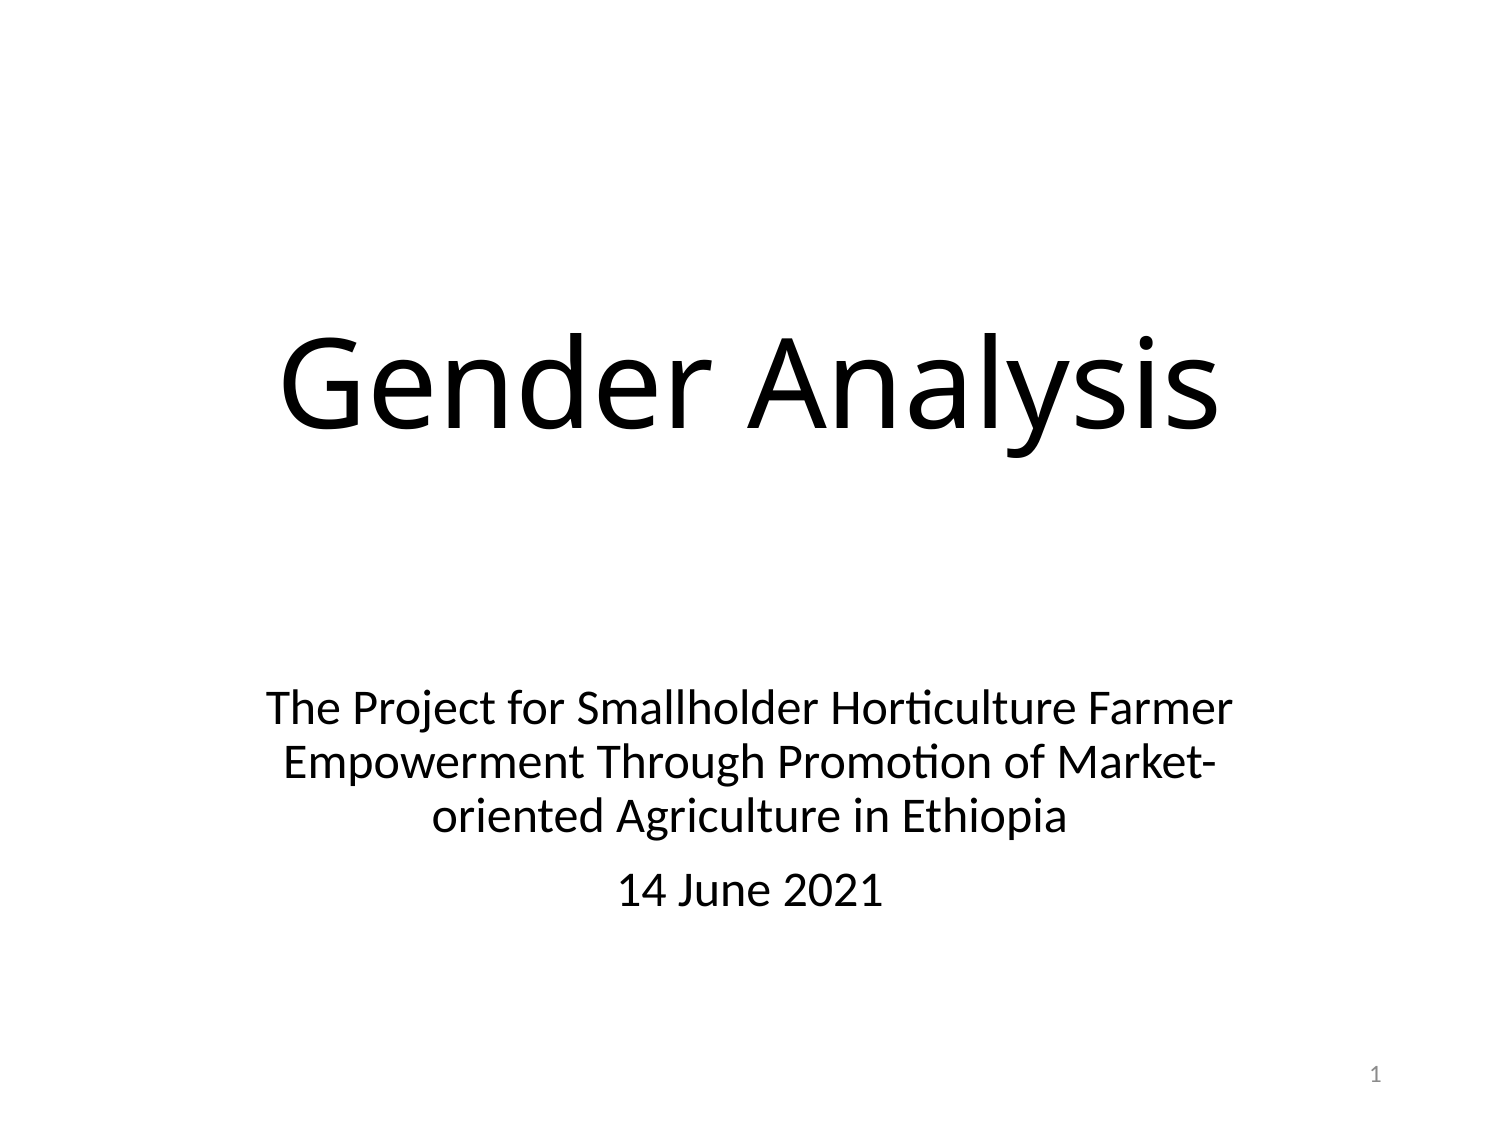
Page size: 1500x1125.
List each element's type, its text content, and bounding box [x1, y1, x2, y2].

slide_number 1 [1059, 1042, 1397, 1103]
title Gender Analysis [112, 71, 1388, 463]
subtitle The Project for Smallholder Horticulture Farmer Empowerment Through Promotion of Market-oriented Agriculture in Ethiopia 14 June 2021 [187, 673, 1313, 1013]
